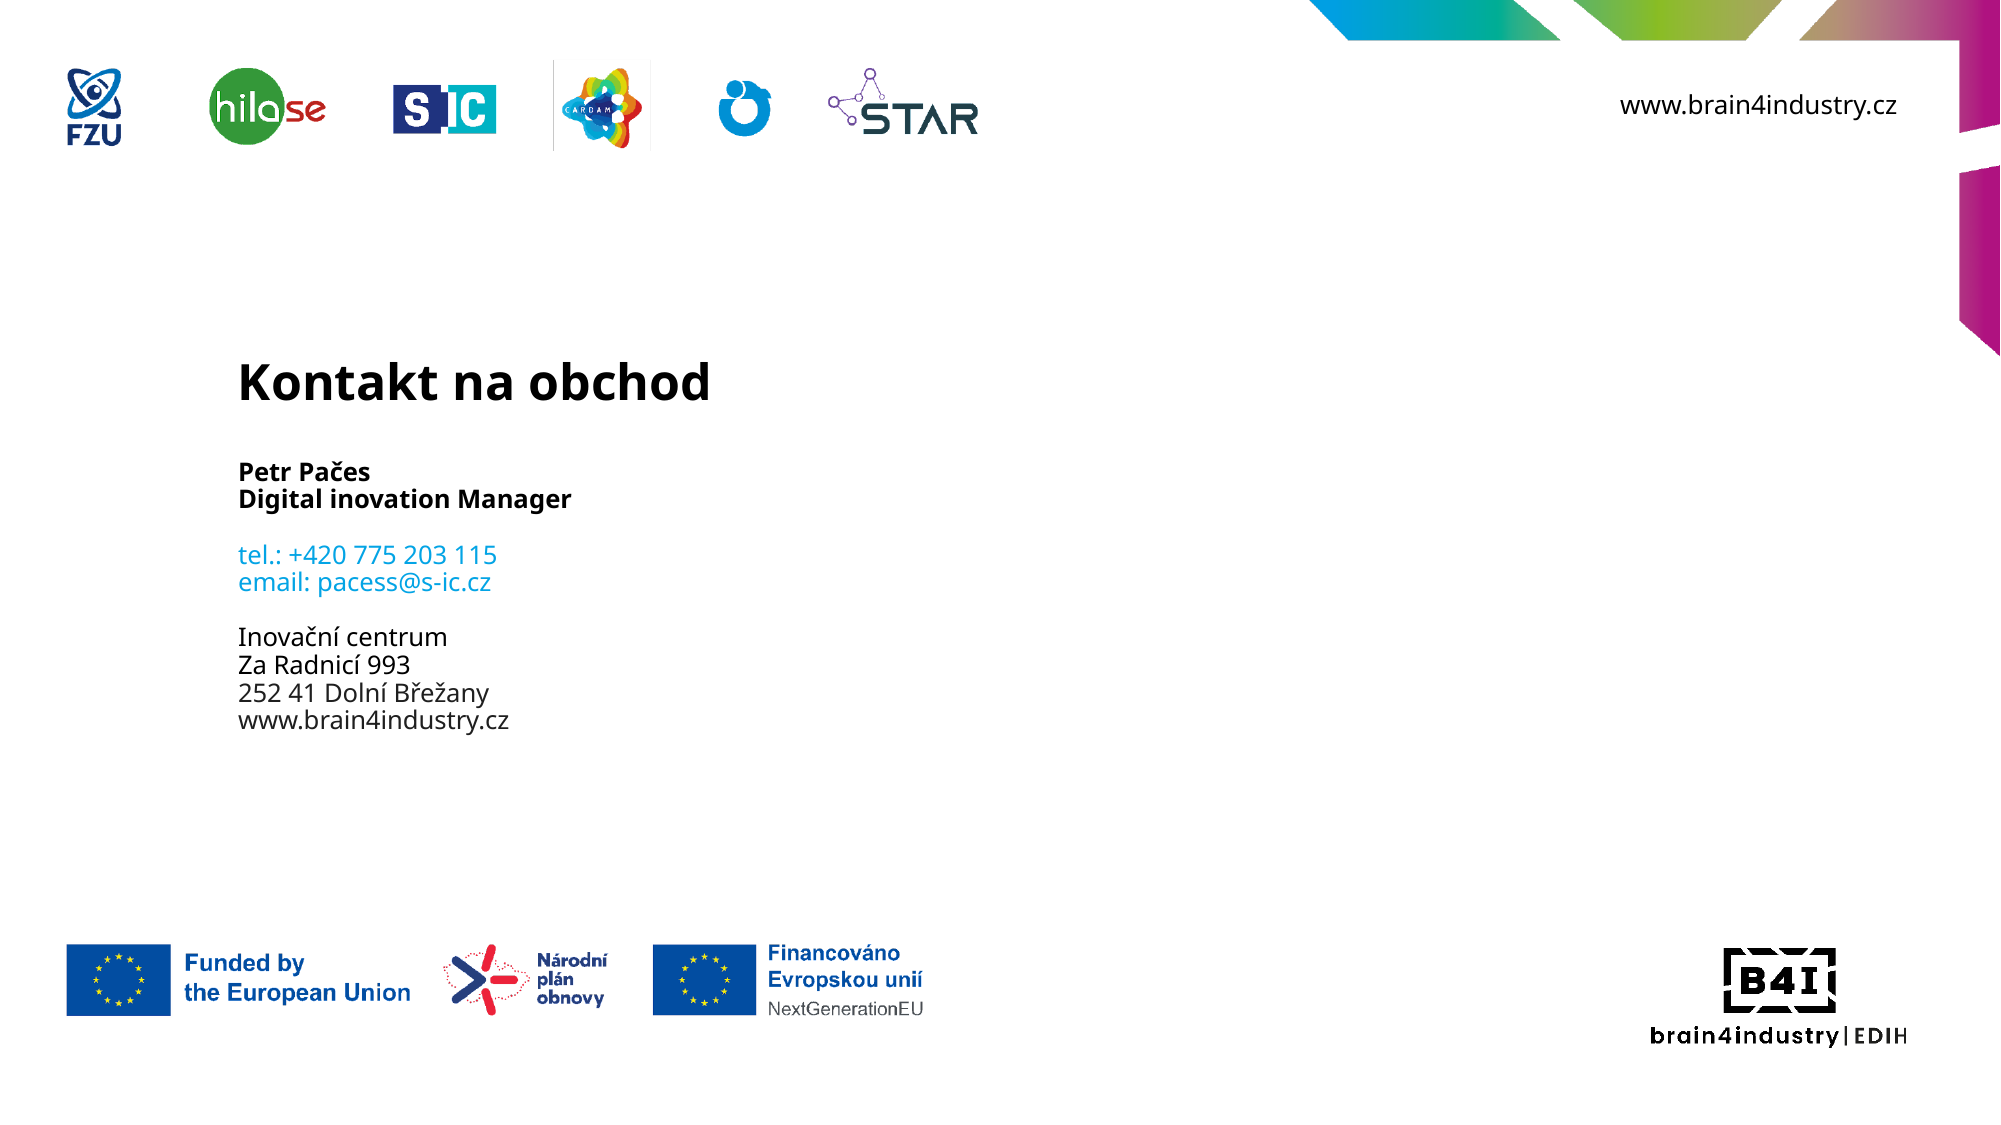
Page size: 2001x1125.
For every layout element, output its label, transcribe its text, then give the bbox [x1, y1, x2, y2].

text_box Kontakt na obchod [237, 330, 1762, 412]
picture [52, 58, 986, 151]
picture [31, 909, 953, 1050]
title Petr Pačes Digital inovation Manager tel.: +420 775 203 115 email: pacess@s-ic.cz Inovační centrum Za Radnicí 993 252 41 Dolní Břežany www.brain4industry.cz [238, 459, 1762, 771]
picture [1307, 0, 2000, 364]
picture [1651, 948, 1906, 1048]
